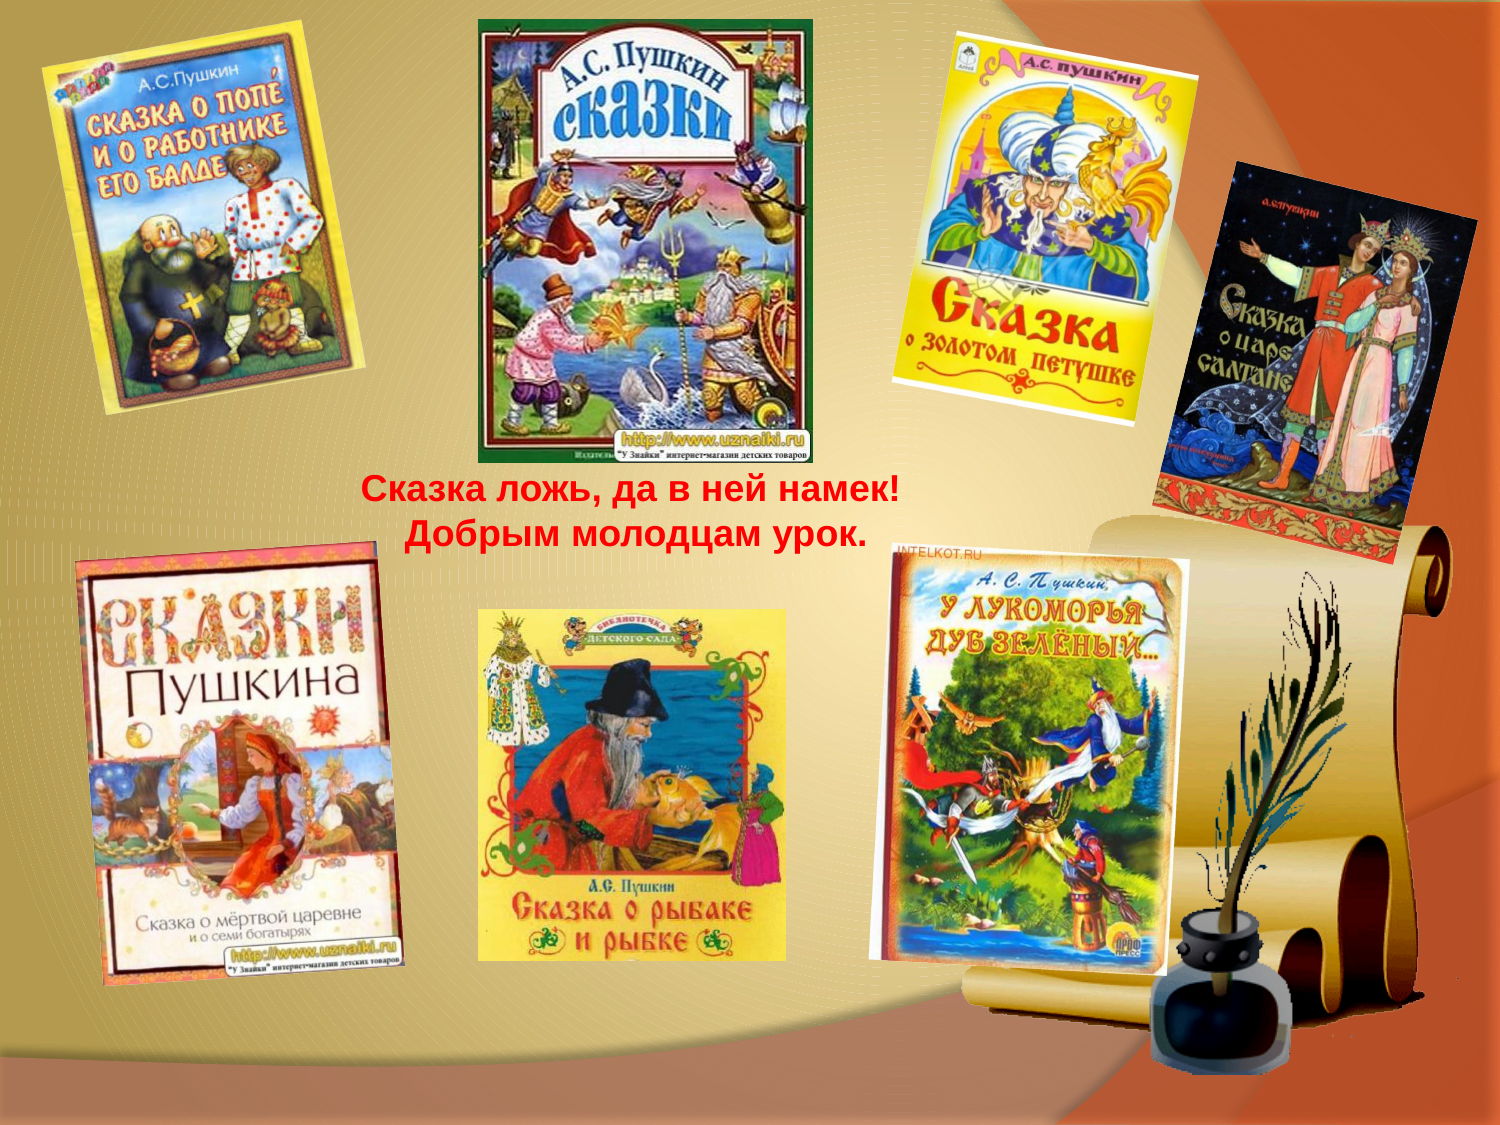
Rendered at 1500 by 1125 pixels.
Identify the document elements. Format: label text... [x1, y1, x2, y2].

picture [478, 609, 786, 962]
text_box Сказка ложь, да в ней намек! Добрым молодцам урок. [100, 456, 1173, 651]
picture [869, 161, 1477, 1075]
picture [477, 18, 813, 463]
picture [75, 550, 405, 986]
picture [42, 20, 365, 414]
picture [892, 31, 1198, 426]
